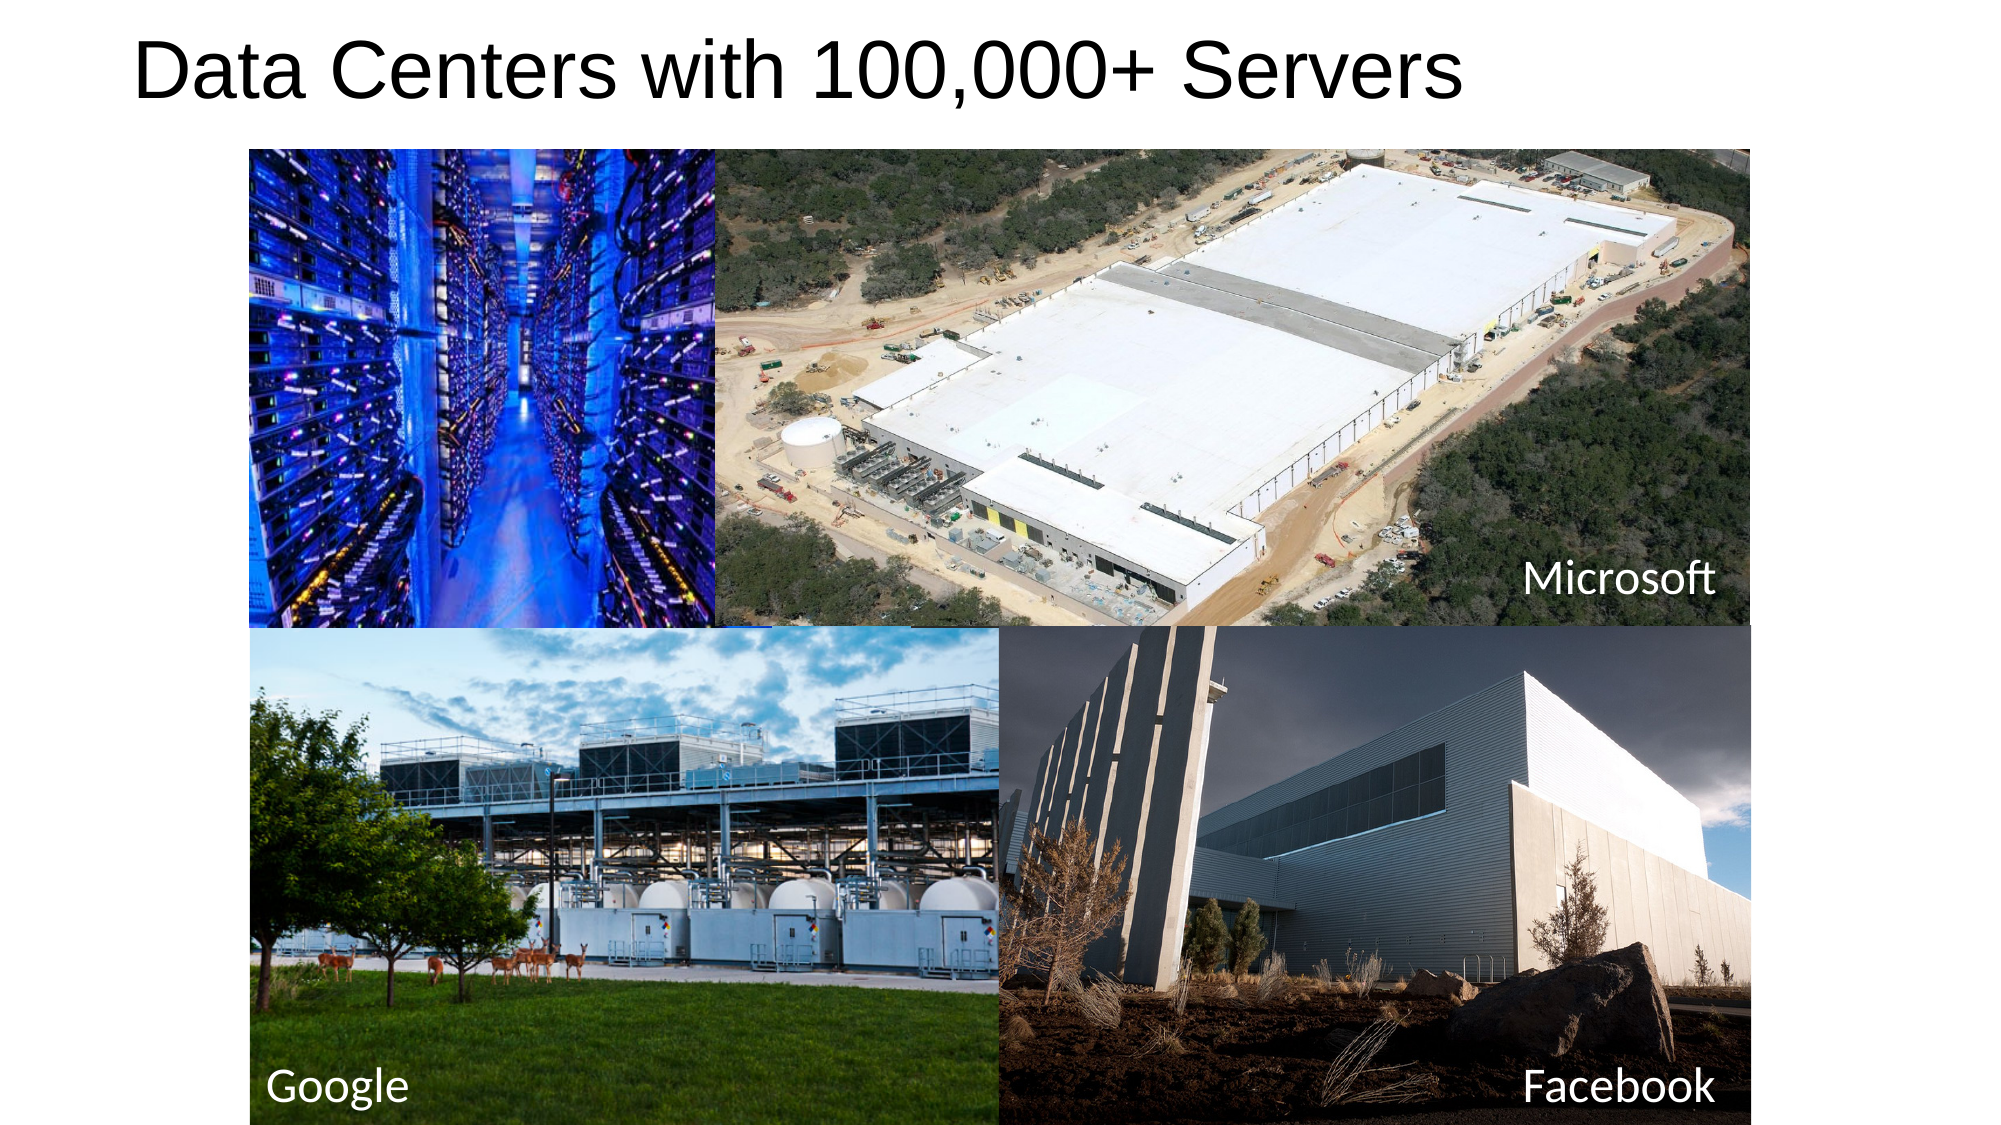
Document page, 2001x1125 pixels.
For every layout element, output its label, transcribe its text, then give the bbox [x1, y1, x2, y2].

picture [249, 149, 1752, 1125]
title Data Centers with 100,000+ Servers [117, 20, 1674, 125]
